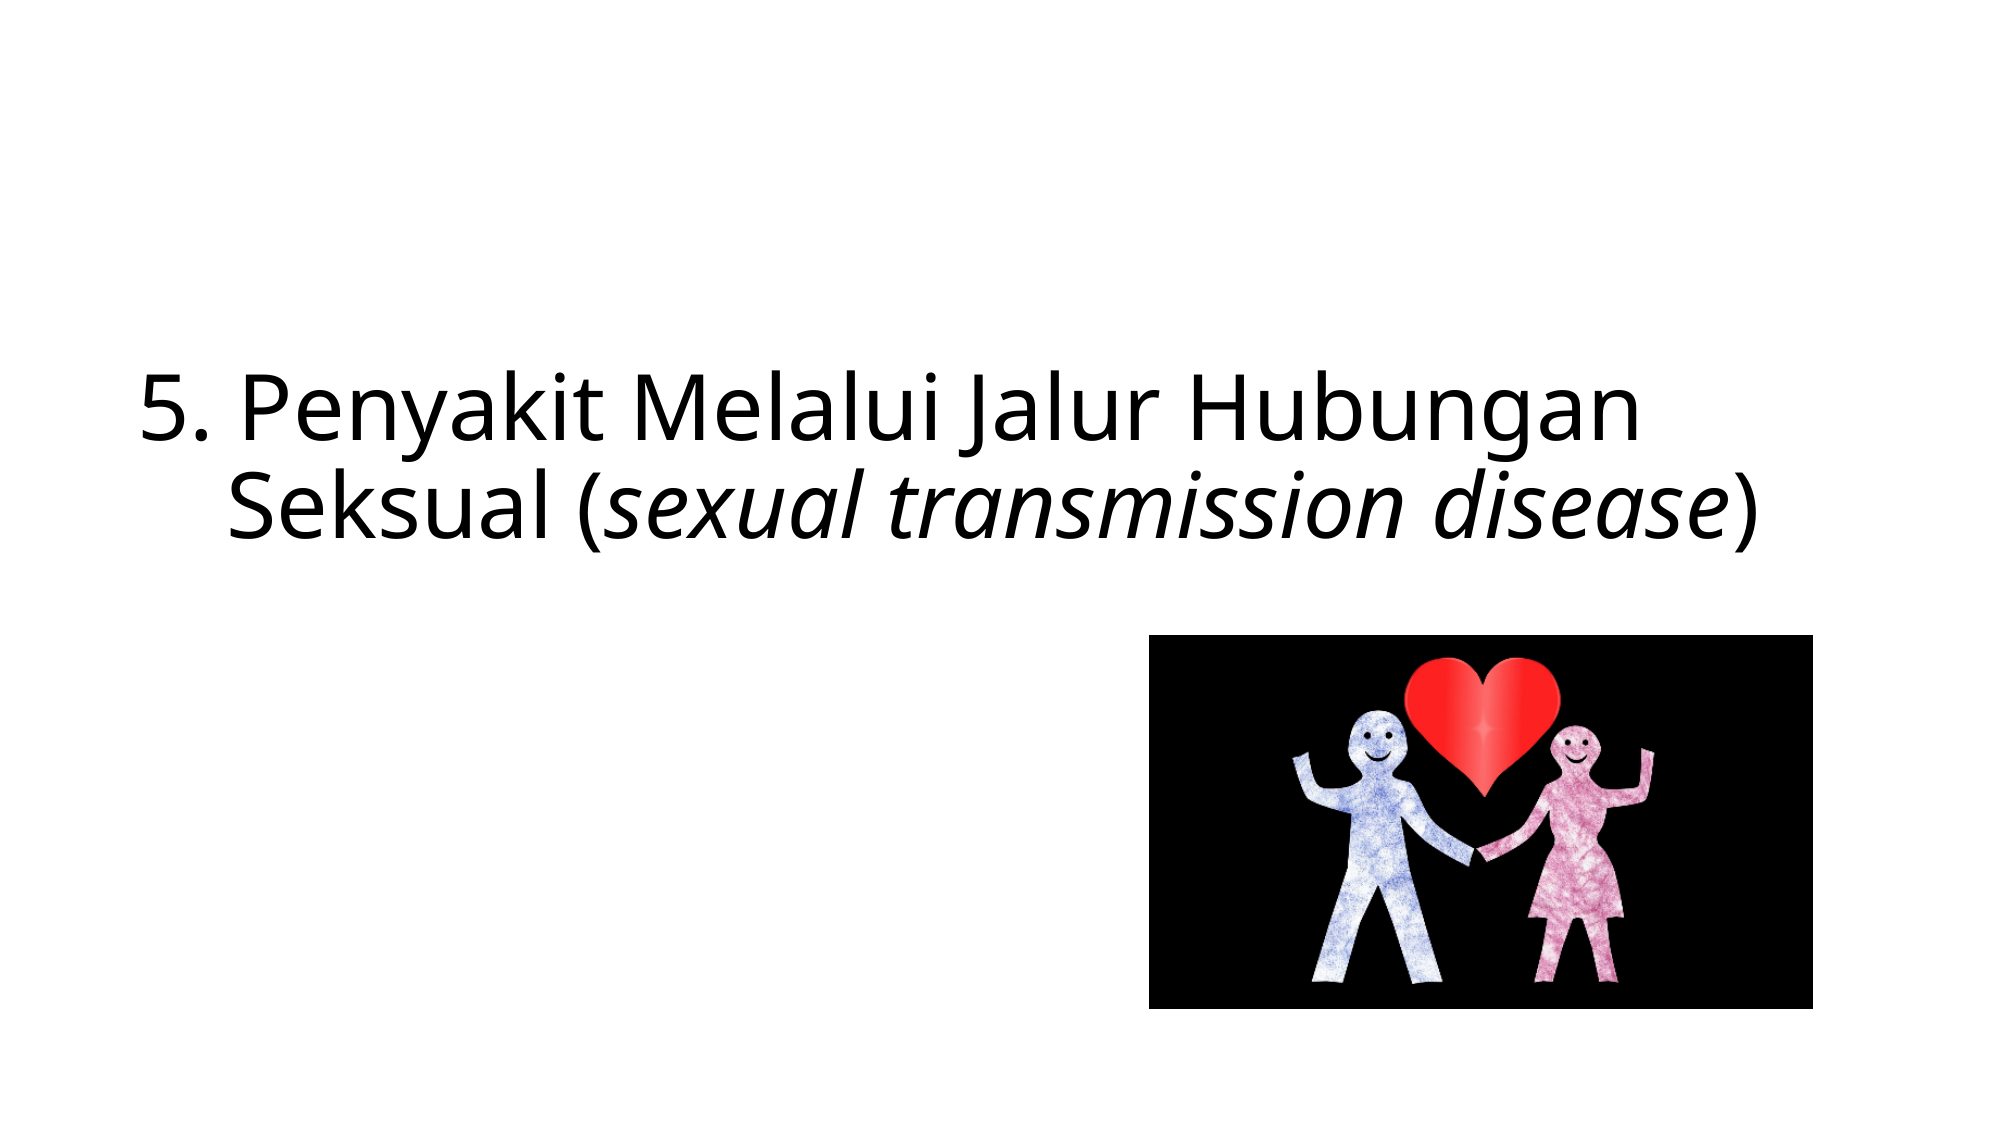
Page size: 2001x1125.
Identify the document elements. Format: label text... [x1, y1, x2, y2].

title 5. Penyakit Melalui Jalur Hubungan Seksual (sexual transmission disease) [122, 351, 1848, 569]
picture [1149, 635, 1813, 1009]
